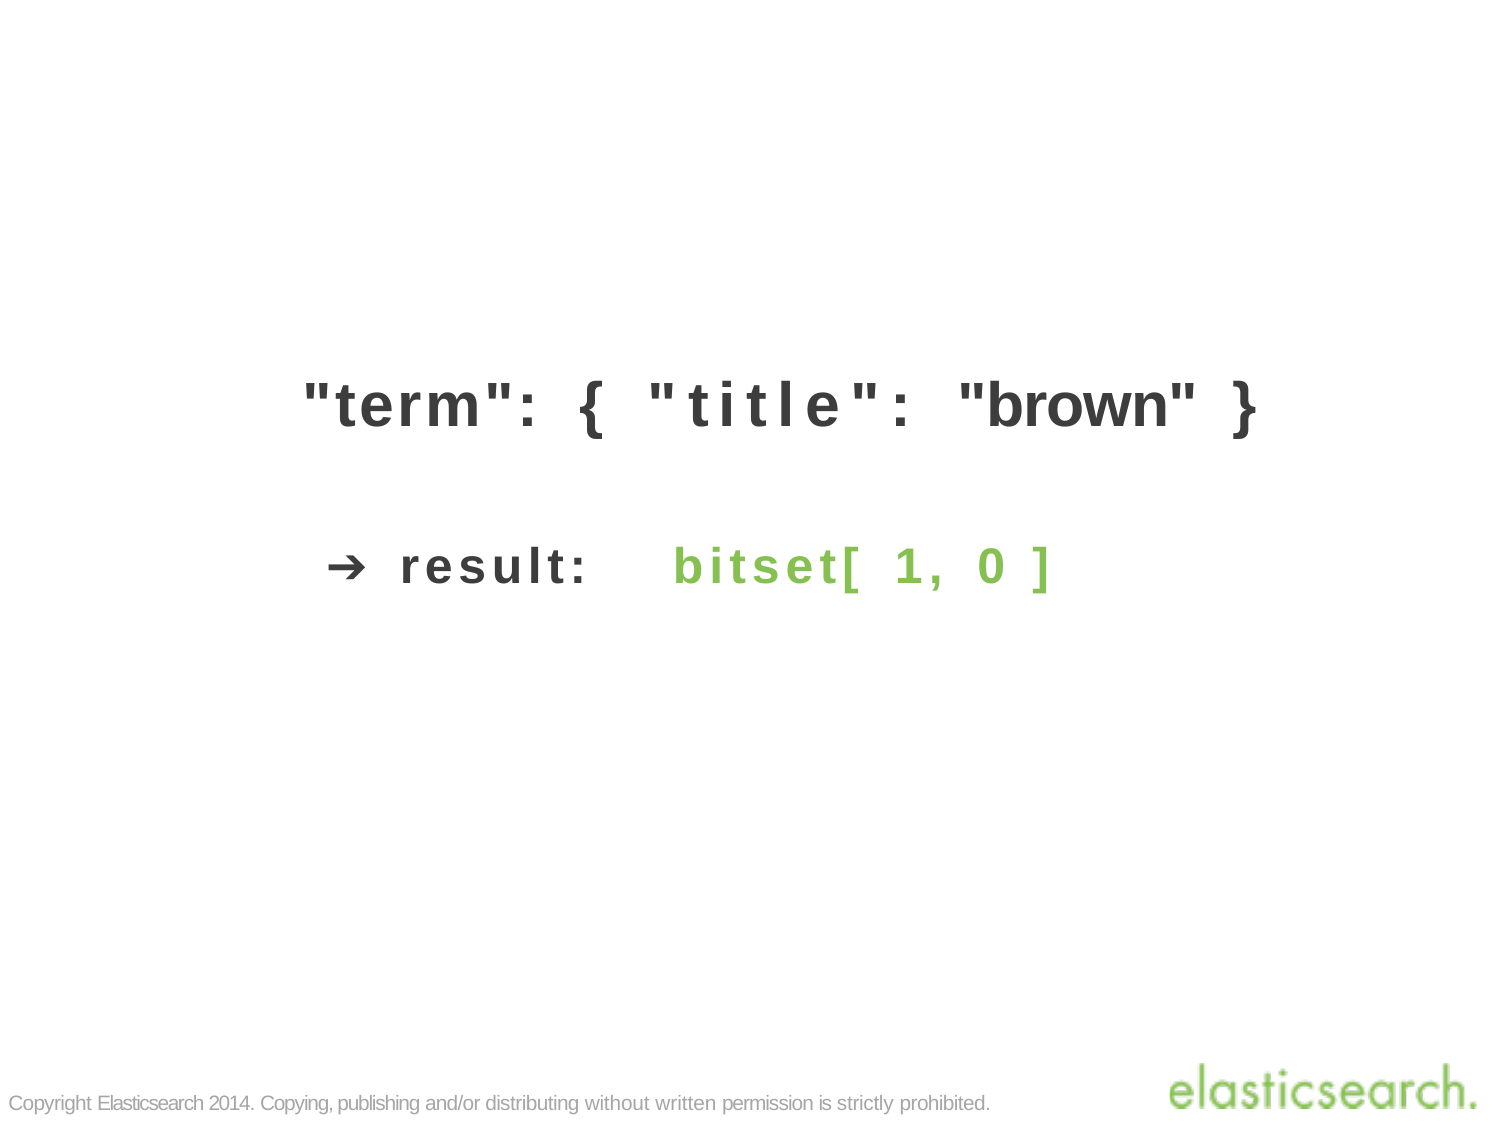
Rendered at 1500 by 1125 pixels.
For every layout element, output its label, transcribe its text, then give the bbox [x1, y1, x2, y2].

text_box bitset[ 1, 0 ] [670, 531, 1060, 594]
title "term": { "title": "brown" } [300, 361, 1267, 552]
text_box ➔ result: [323, 531, 593, 594]
footer Copyright Elasticsearch 2014. Copying, publishing and/or distributing without written permission is strictly prohibited. [6, 1013, 1001, 1125]
picture [1169, 1063, 1477, 1109]
